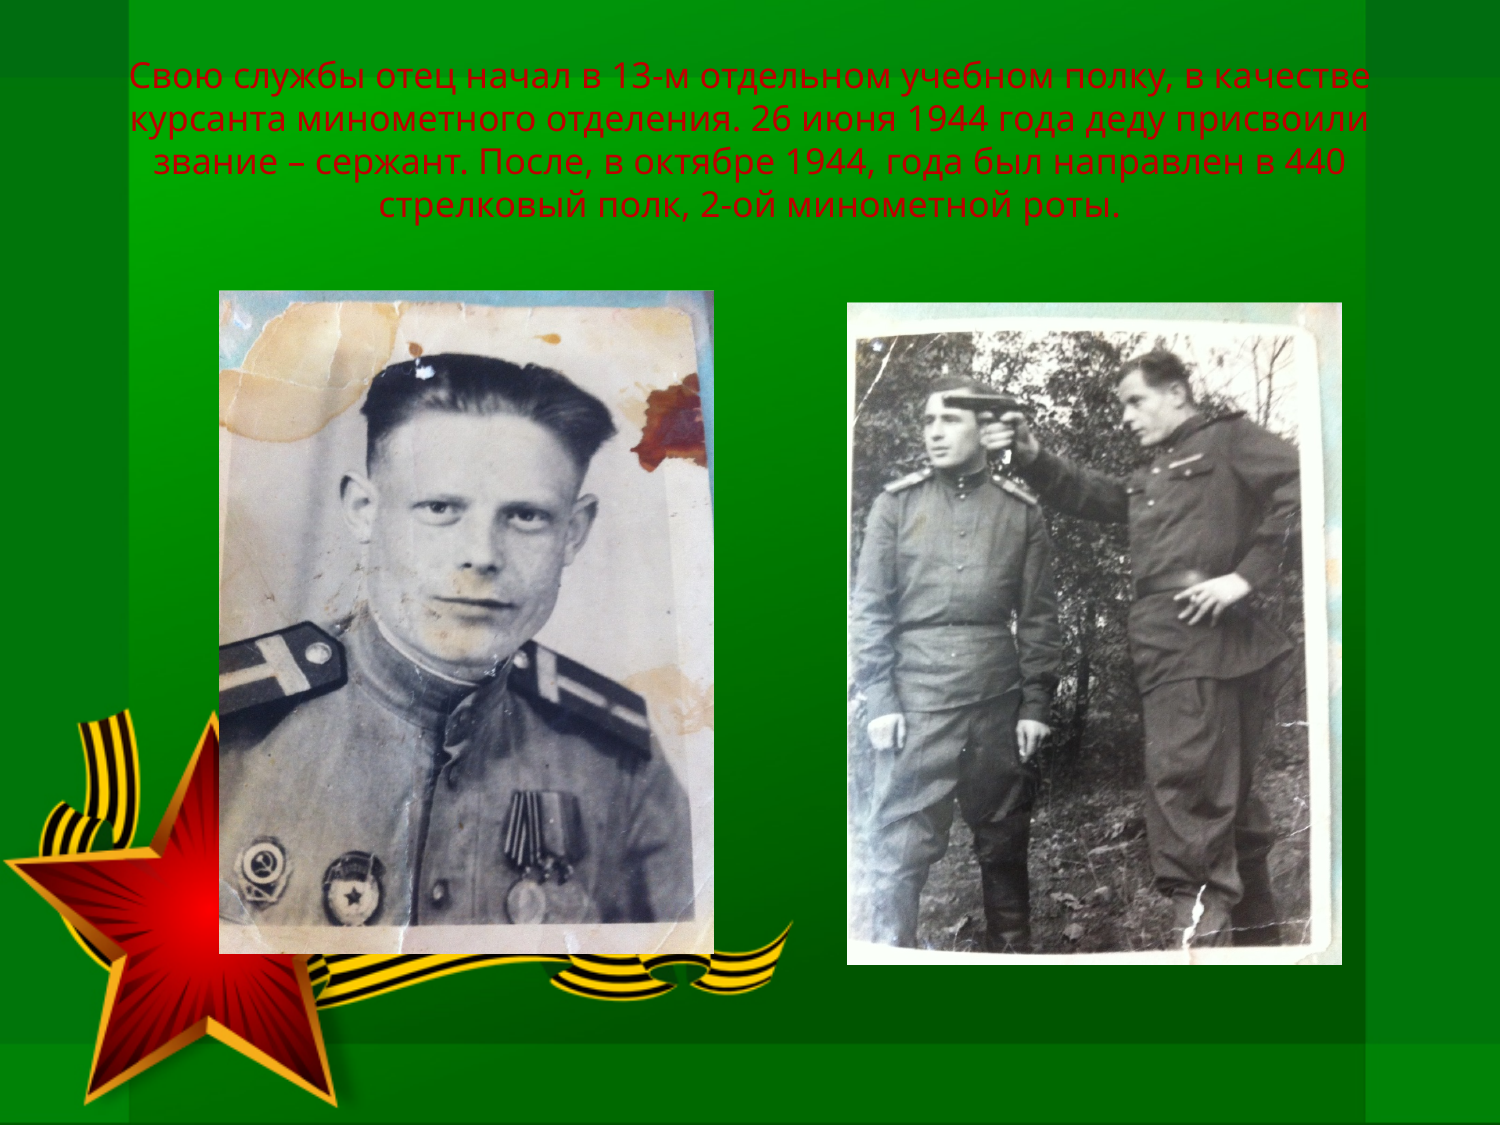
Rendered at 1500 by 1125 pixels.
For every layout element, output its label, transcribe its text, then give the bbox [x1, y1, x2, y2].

picture [0, 0, 1500, 1125]
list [762, 386, 1426, 882]
title Свою службы отец начал в 13-м отдельном учебном полку, в качестве курсанта минометного отделения. 26 июня 1944 года деду присвоили звание – сержант. После, в октябре 1944, года был направлен в 440 стрелковый полк, 2-ой минометной роты. [75, 45, 1425, 233]
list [134, 374, 798, 870]
